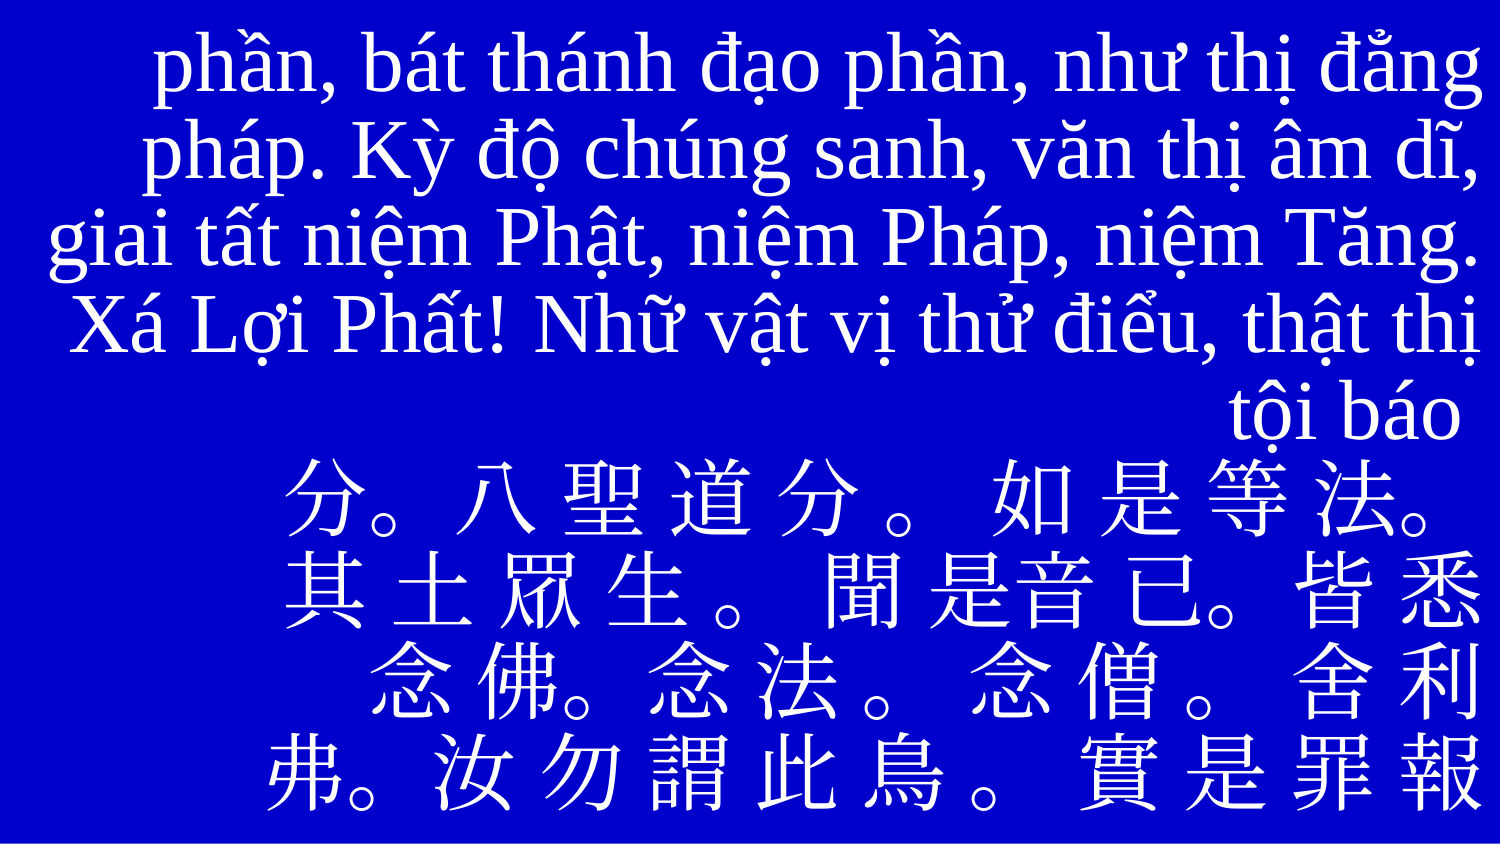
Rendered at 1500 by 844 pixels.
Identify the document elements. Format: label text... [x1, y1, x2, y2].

list phần, bát thánh đạo phần, như thị đẳng pháp. Kỳ độ chúng sanh, văn thị âm dĩ, giai tất niệm Phật, niệm Pháp, niệm Tăng. Xá Lợi Phất! Nhữ vật vị thử điểu, thật thị tội báo 分。八 聖 道 分 。 如 是 等 法。 其 土 眾 生 。 聞 是音 已。皆 悉 念 佛。念 法 。 念 僧 。 舍 利 弗。汝 勿 謂 此 鳥 。 實 是 罪 報 [0, 0, 1500, 844]
